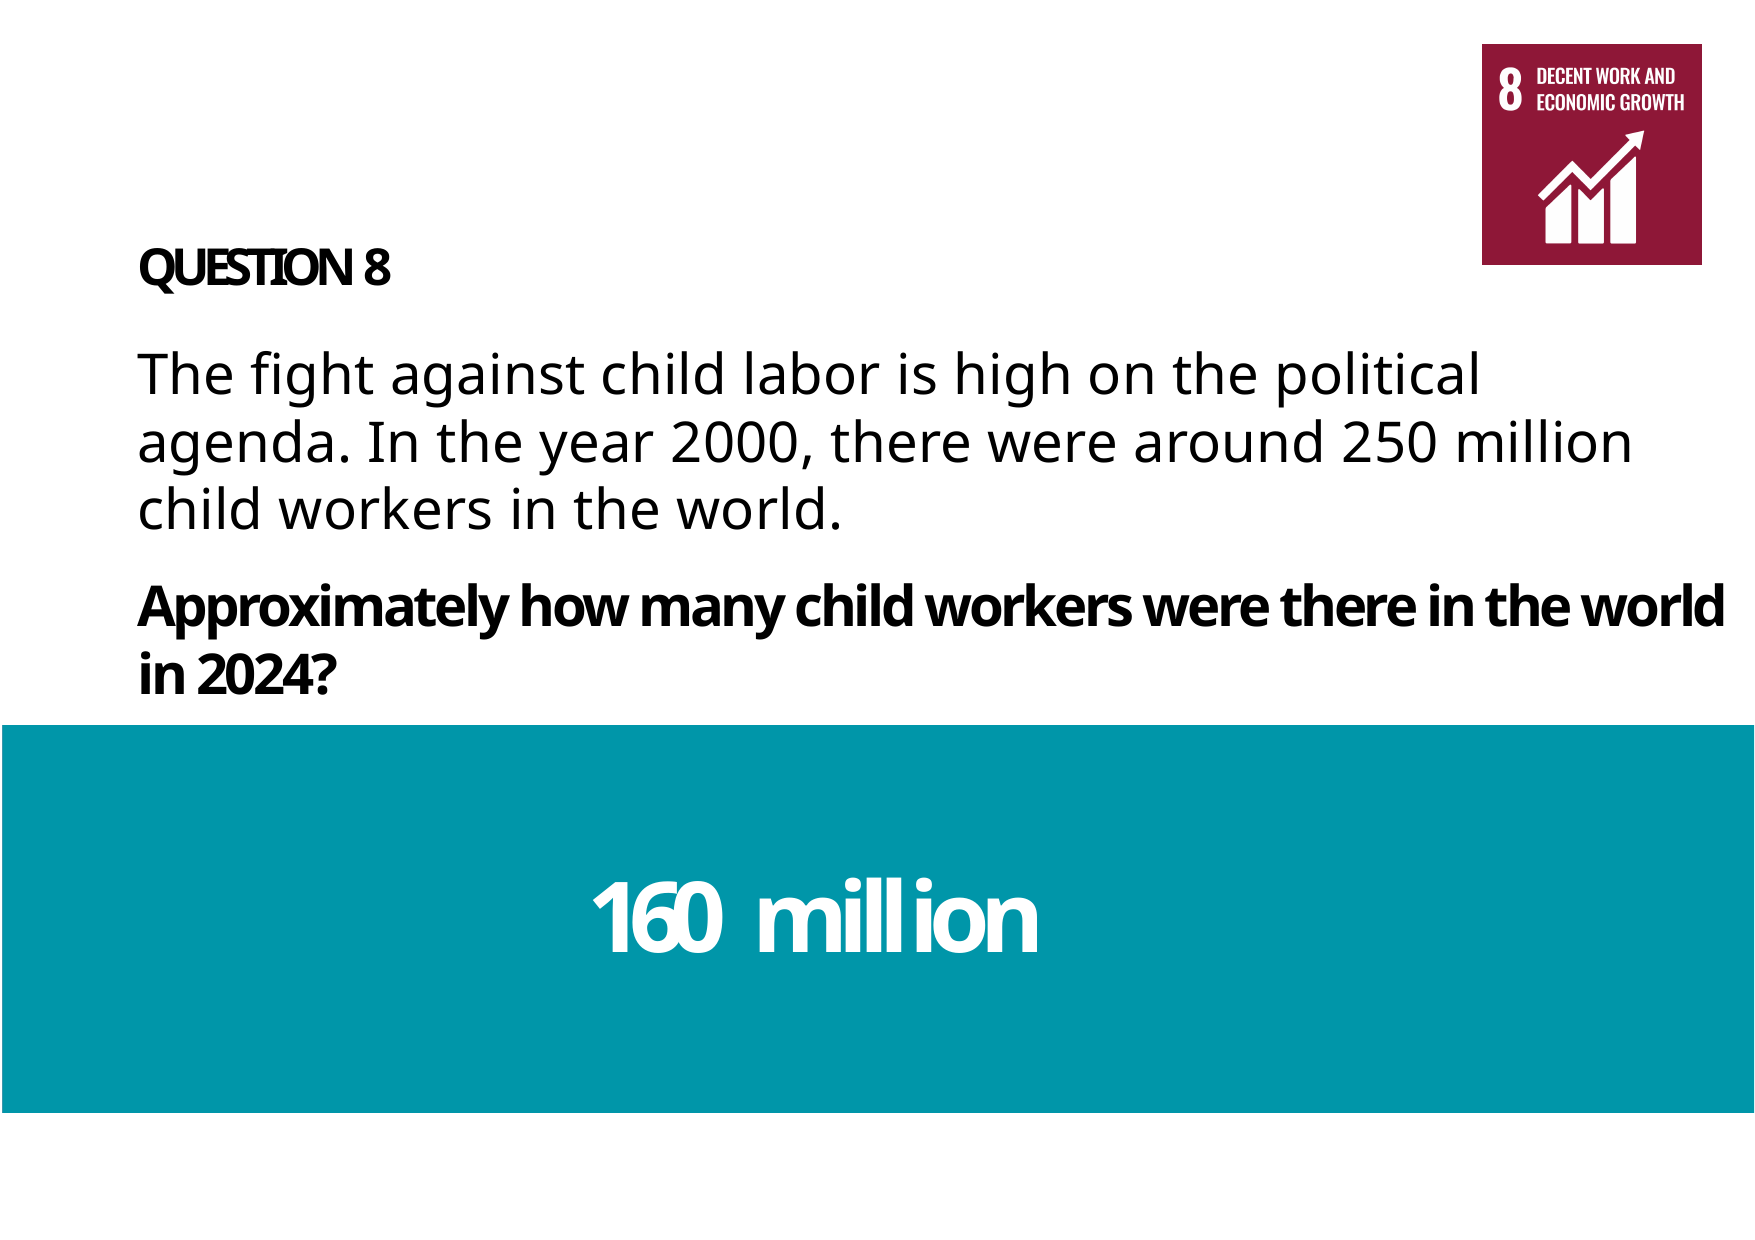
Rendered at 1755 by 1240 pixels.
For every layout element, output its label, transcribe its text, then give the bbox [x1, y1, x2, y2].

text_box QUESTION 8 [135, 232, 444, 296]
title The fight against child labor is high on the political agenda. In the year 2000, there were around 250 million child workers in the world. [78, 336, 1676, 546]
text_box [0, 724, 1755, 1113]
text_box Approximately how many child workers were there in the world in 2024? [135, 567, 1738, 706]
picture [1481, 44, 1703, 265]
text_box 160 million [585, 851, 1168, 973]
